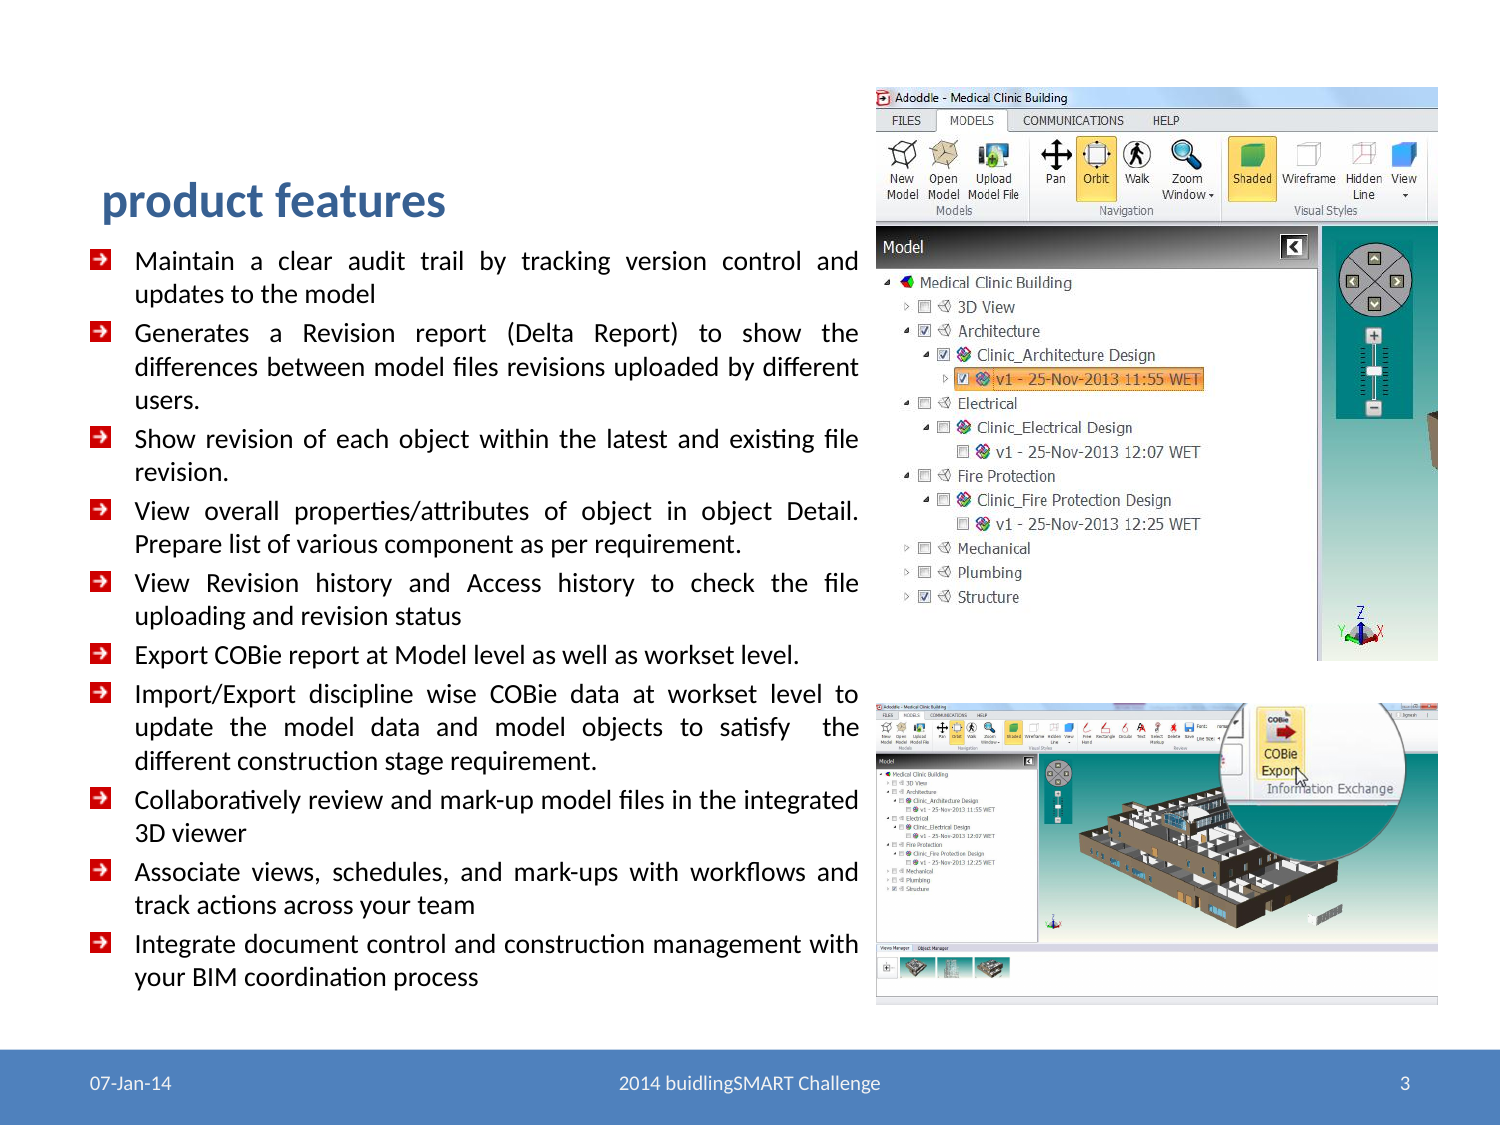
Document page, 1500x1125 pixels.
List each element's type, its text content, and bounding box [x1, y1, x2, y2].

picture [90, 249, 111, 270]
picture [90, 321, 111, 342]
title product features [75, 44, 569, 235]
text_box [0, 1049, 1500, 1125]
picture [90, 859, 111, 881]
picture [876, 87, 1438, 661]
list Maintain a clear audit trail by tracking version control and updates to the model Generates a Revision report (Delta Report) to show the differences between model files revisions uploaded by different users. Show revision of each object within the latest and existing file revision. View overall properties/attributes of object in object Detail. Prepare list of various component as per requirement. View Revision history and Access history to check the file uploading and revision status Export COBie report at Model level as well as workset level. Import/Export discipline wise COBie data at workset level to update the model data and model objects to satisfy the different construction stage requirement. Collaboratively review and mark-up model files in the integrated 3D viewer Associate views, schedules, and mark-ups with workflows and track actions across your team Integrate document control and construction management with your BIM coordination process [75, 235, 875, 1005]
picture [90, 643, 111, 664]
picture [876, 703, 1438, 1005]
picture [90, 426, 111, 448]
picture [90, 787, 111, 809]
picture [90, 499, 111, 520]
picture [90, 571, 111, 592]
picture [90, 932, 111, 953]
picture [90, 682, 111, 703]
